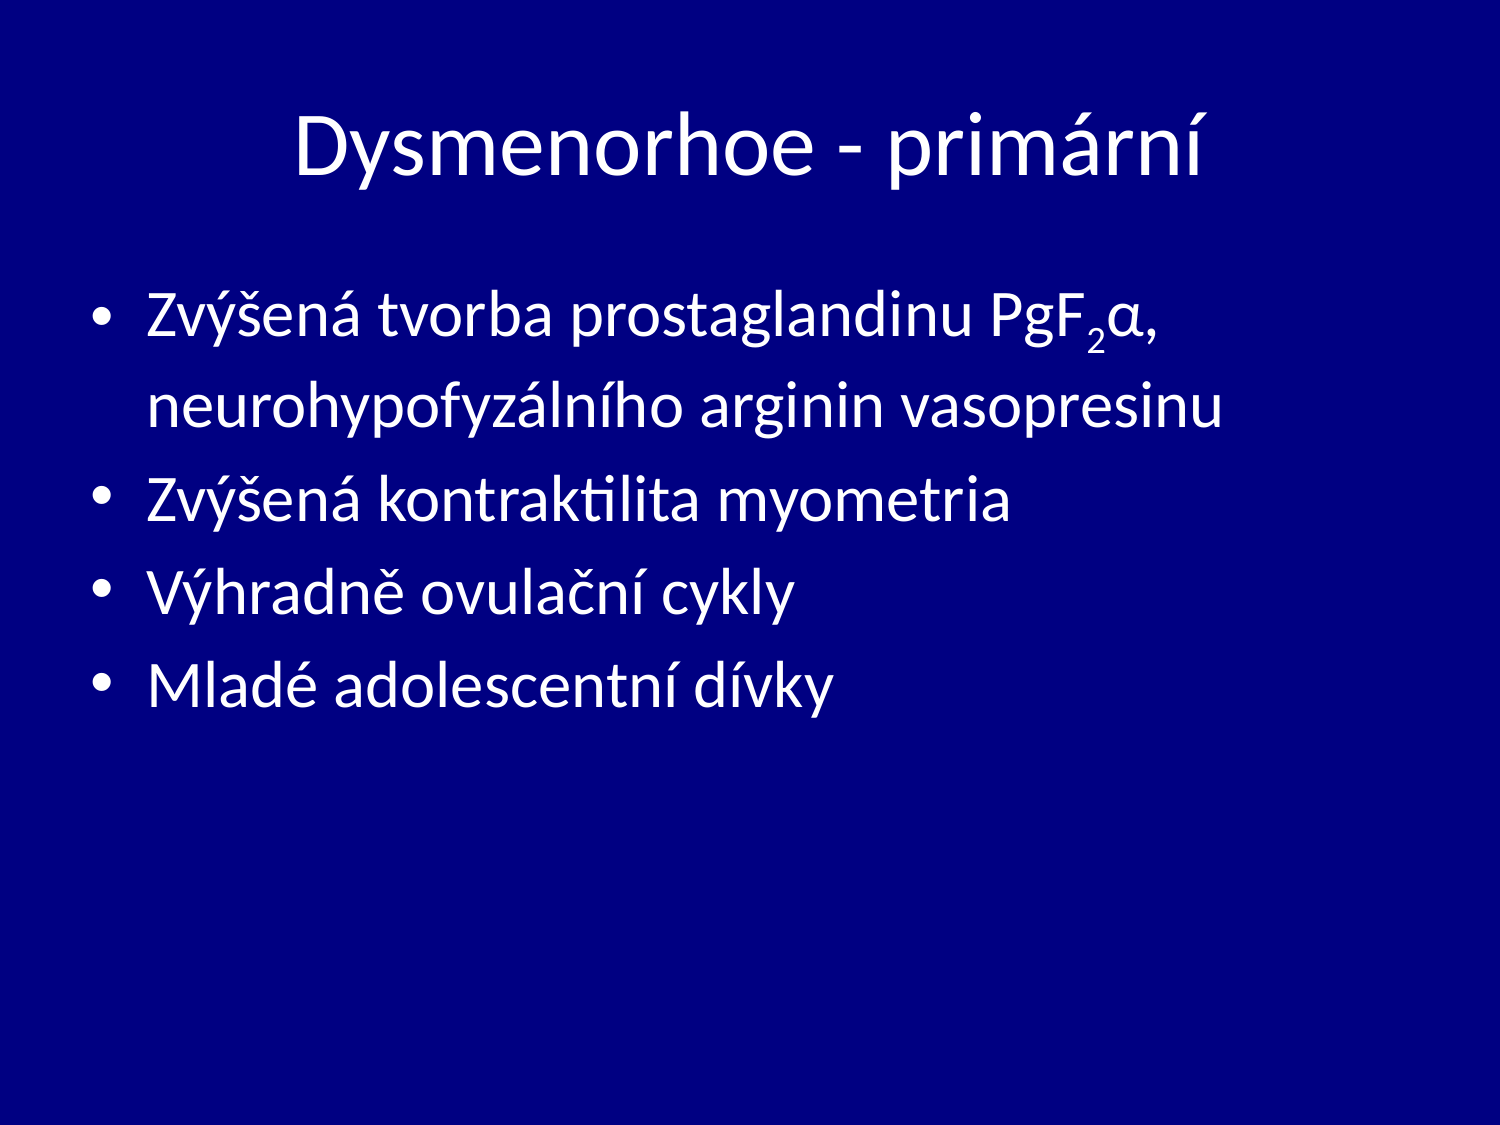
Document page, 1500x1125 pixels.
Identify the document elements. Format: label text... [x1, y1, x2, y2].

title Dysmenorhoe - primární [75, 45, 1425, 233]
list Zvýšená tvorba prostaglandinu PgF2α, neurohypofyzálního arginin vasopresinu Zvýšená kontraktilita myometria Výhradně ovulační cykly Mladé adolescentní dívky [75, 262, 1425, 1005]
